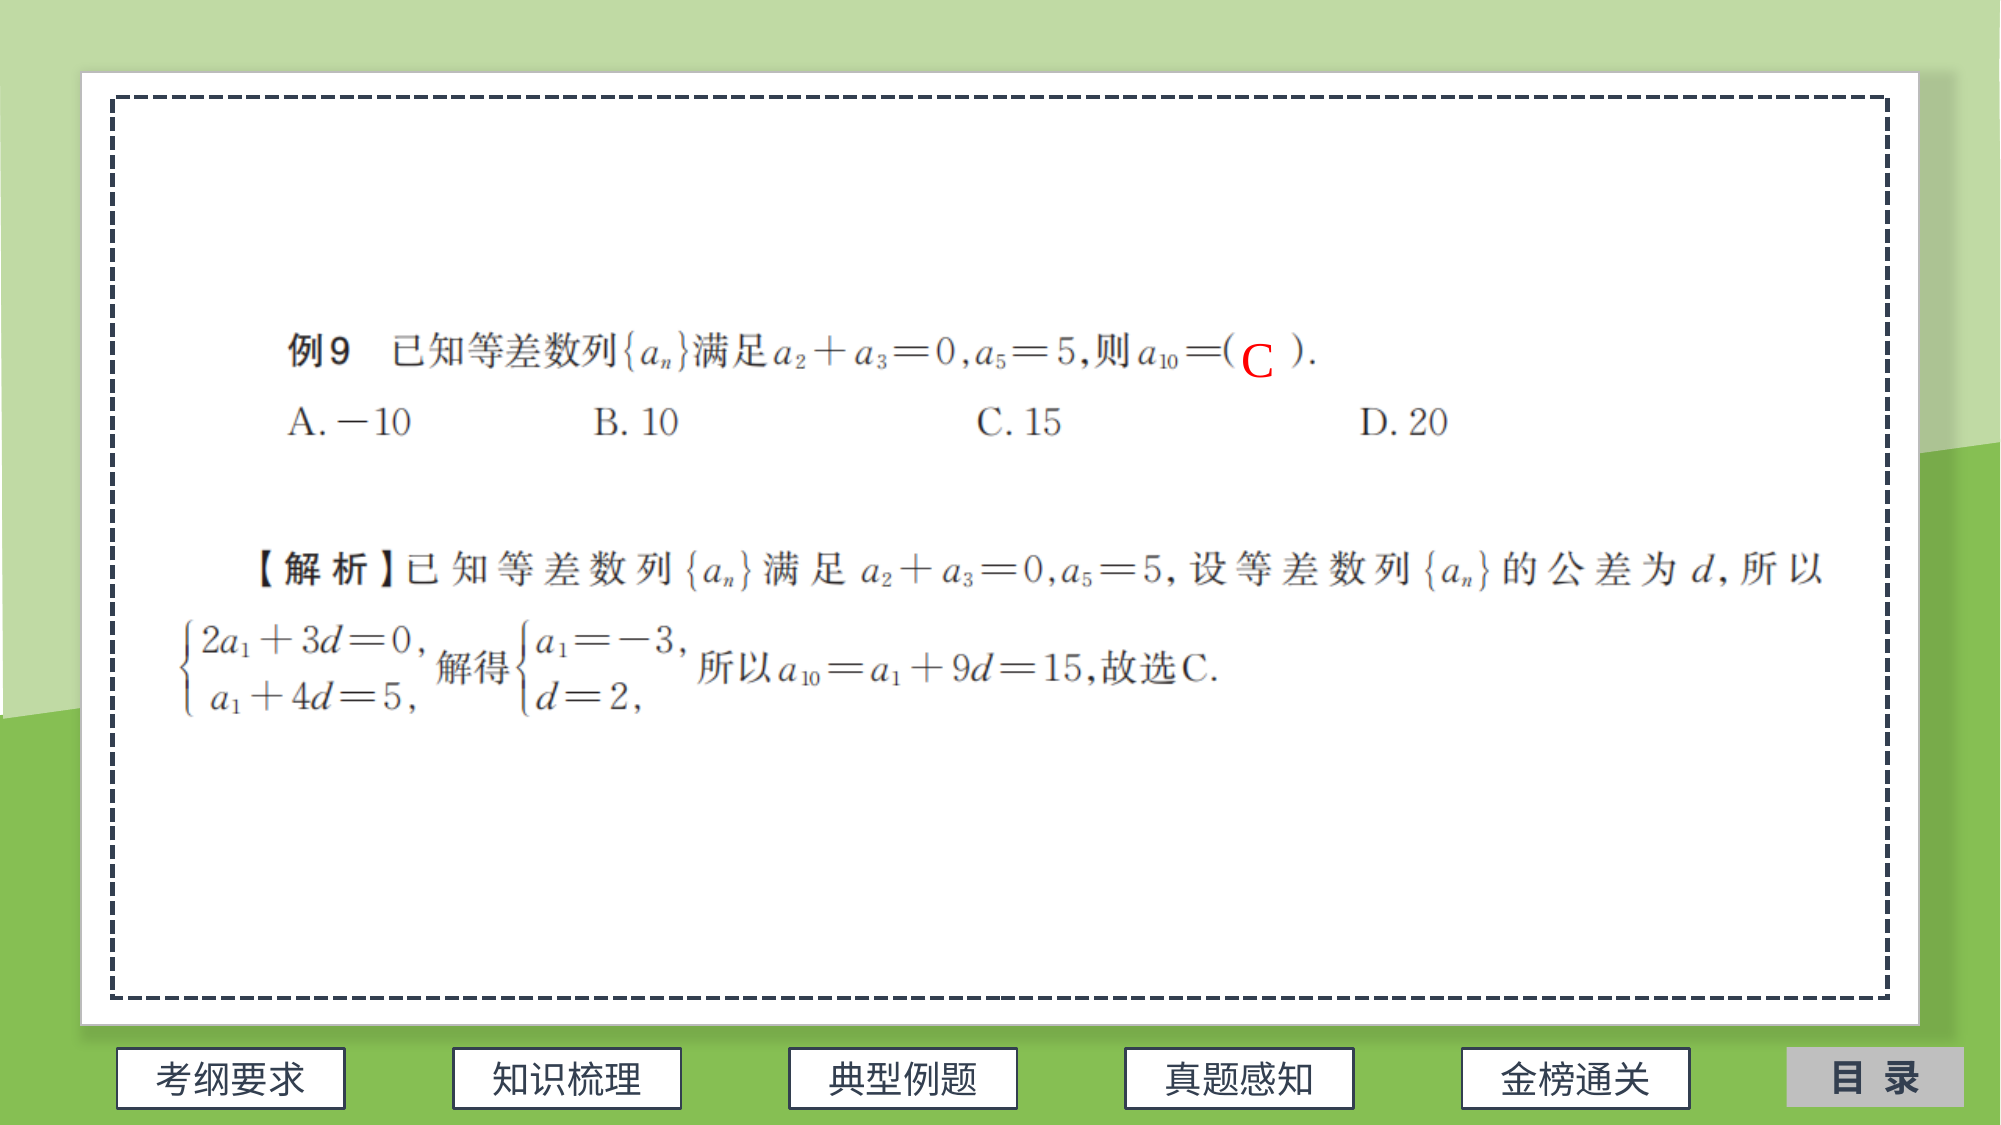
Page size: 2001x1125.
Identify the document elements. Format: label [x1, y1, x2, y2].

picture [275, 320, 1462, 451]
picture [164, 535, 1836, 725]
